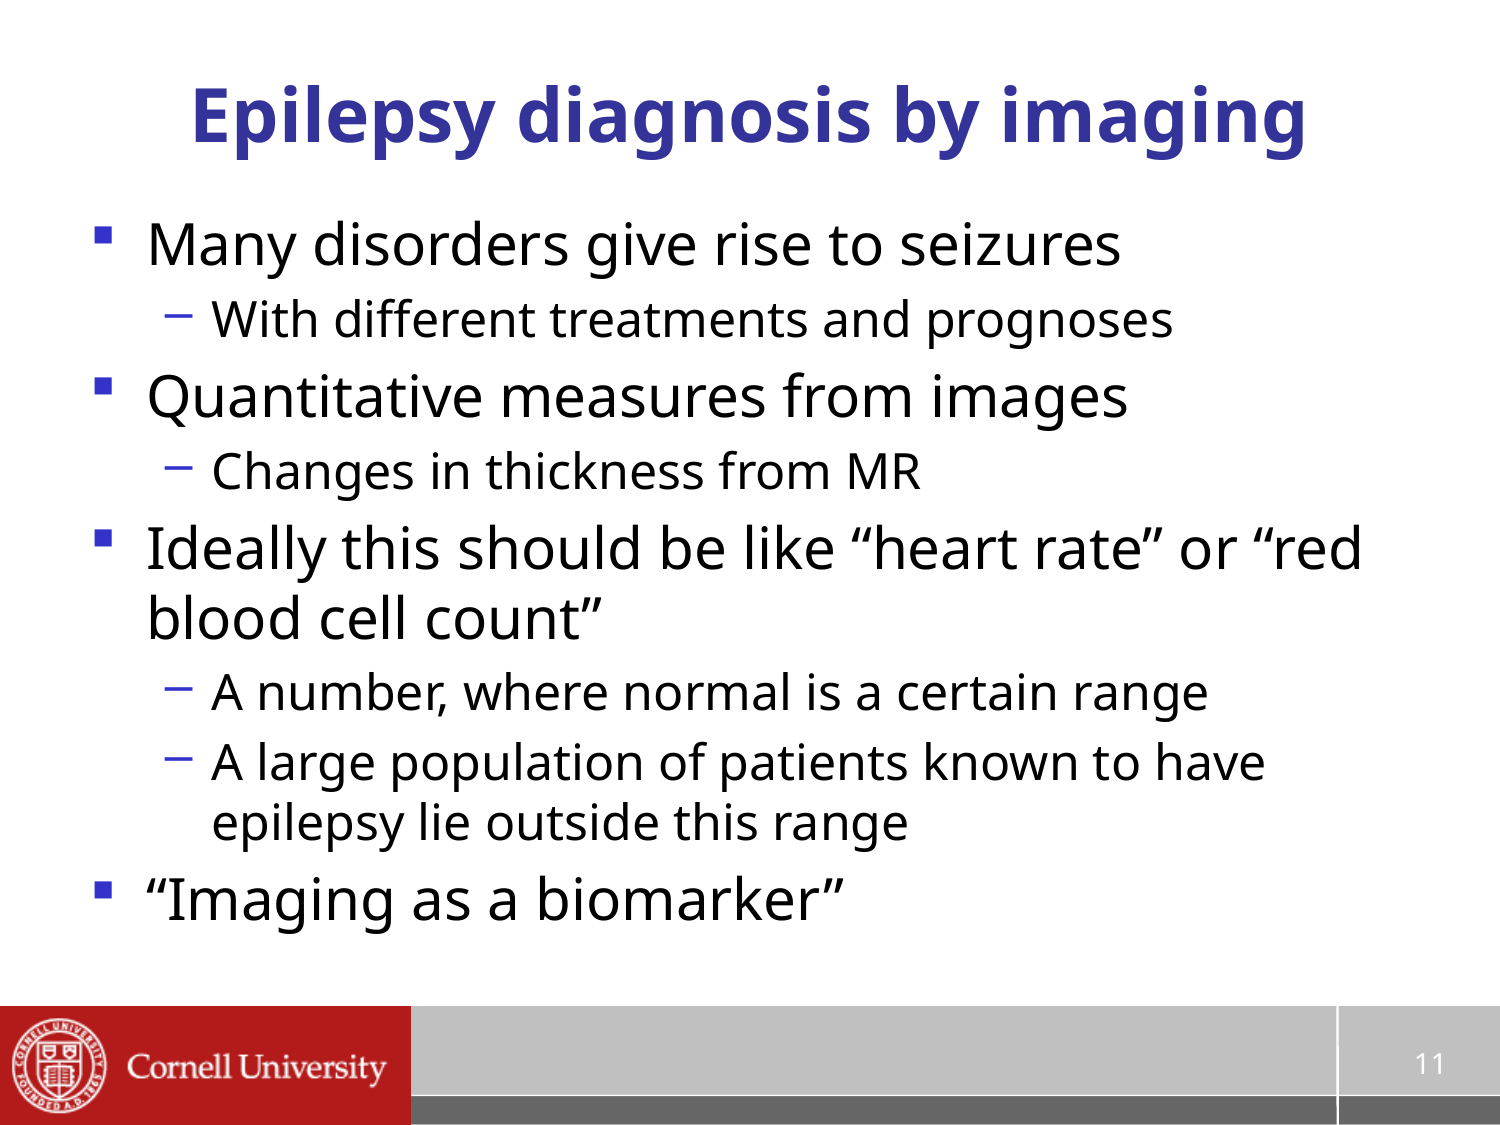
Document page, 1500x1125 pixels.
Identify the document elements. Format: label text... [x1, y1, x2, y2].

list Many disorders give rise to seizures With different treatments and prognoses Quantitative measures from images Changes in thickness from MR Ideally this should be like “heart rate” or “red blood cell count” A number, where normal is a certain range A large population of patients known to have epilepsy lie outside this range “Imaging as a biomarker” [74, 199, 1426, 1001]
title Epilepsy diagnosis by imaging [74, 37, 1426, 188]
picture [0, 1006, 411, 1125]
slide_number 11 [1349, 1037, 1463, 1088]
